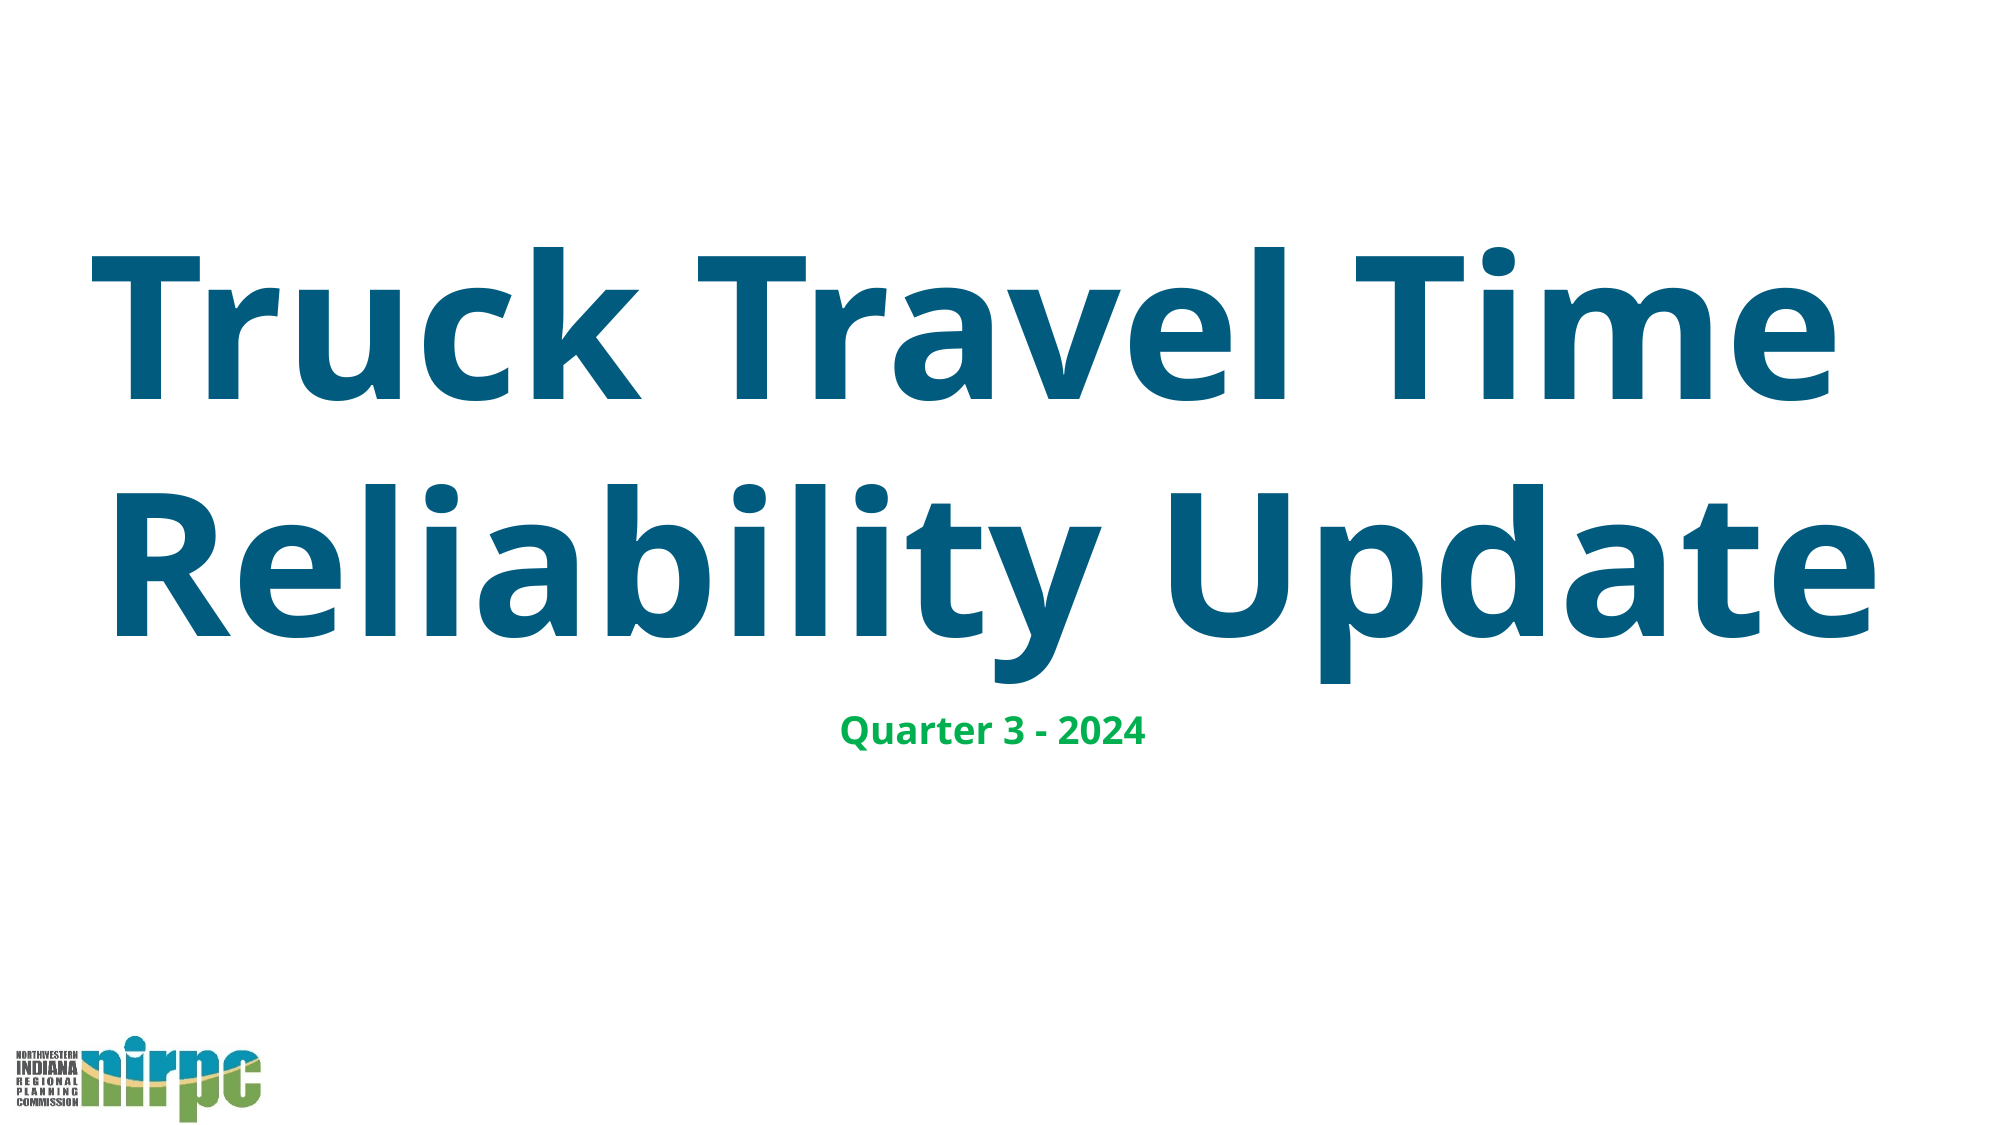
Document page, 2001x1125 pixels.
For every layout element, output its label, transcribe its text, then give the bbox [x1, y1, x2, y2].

picture [14, 1033, 263, 1125]
text_box Quarter 3 - 2024 [808, 704, 1192, 785]
list Truck Travel Time Reliability Update [23, 219, 1977, 684]
